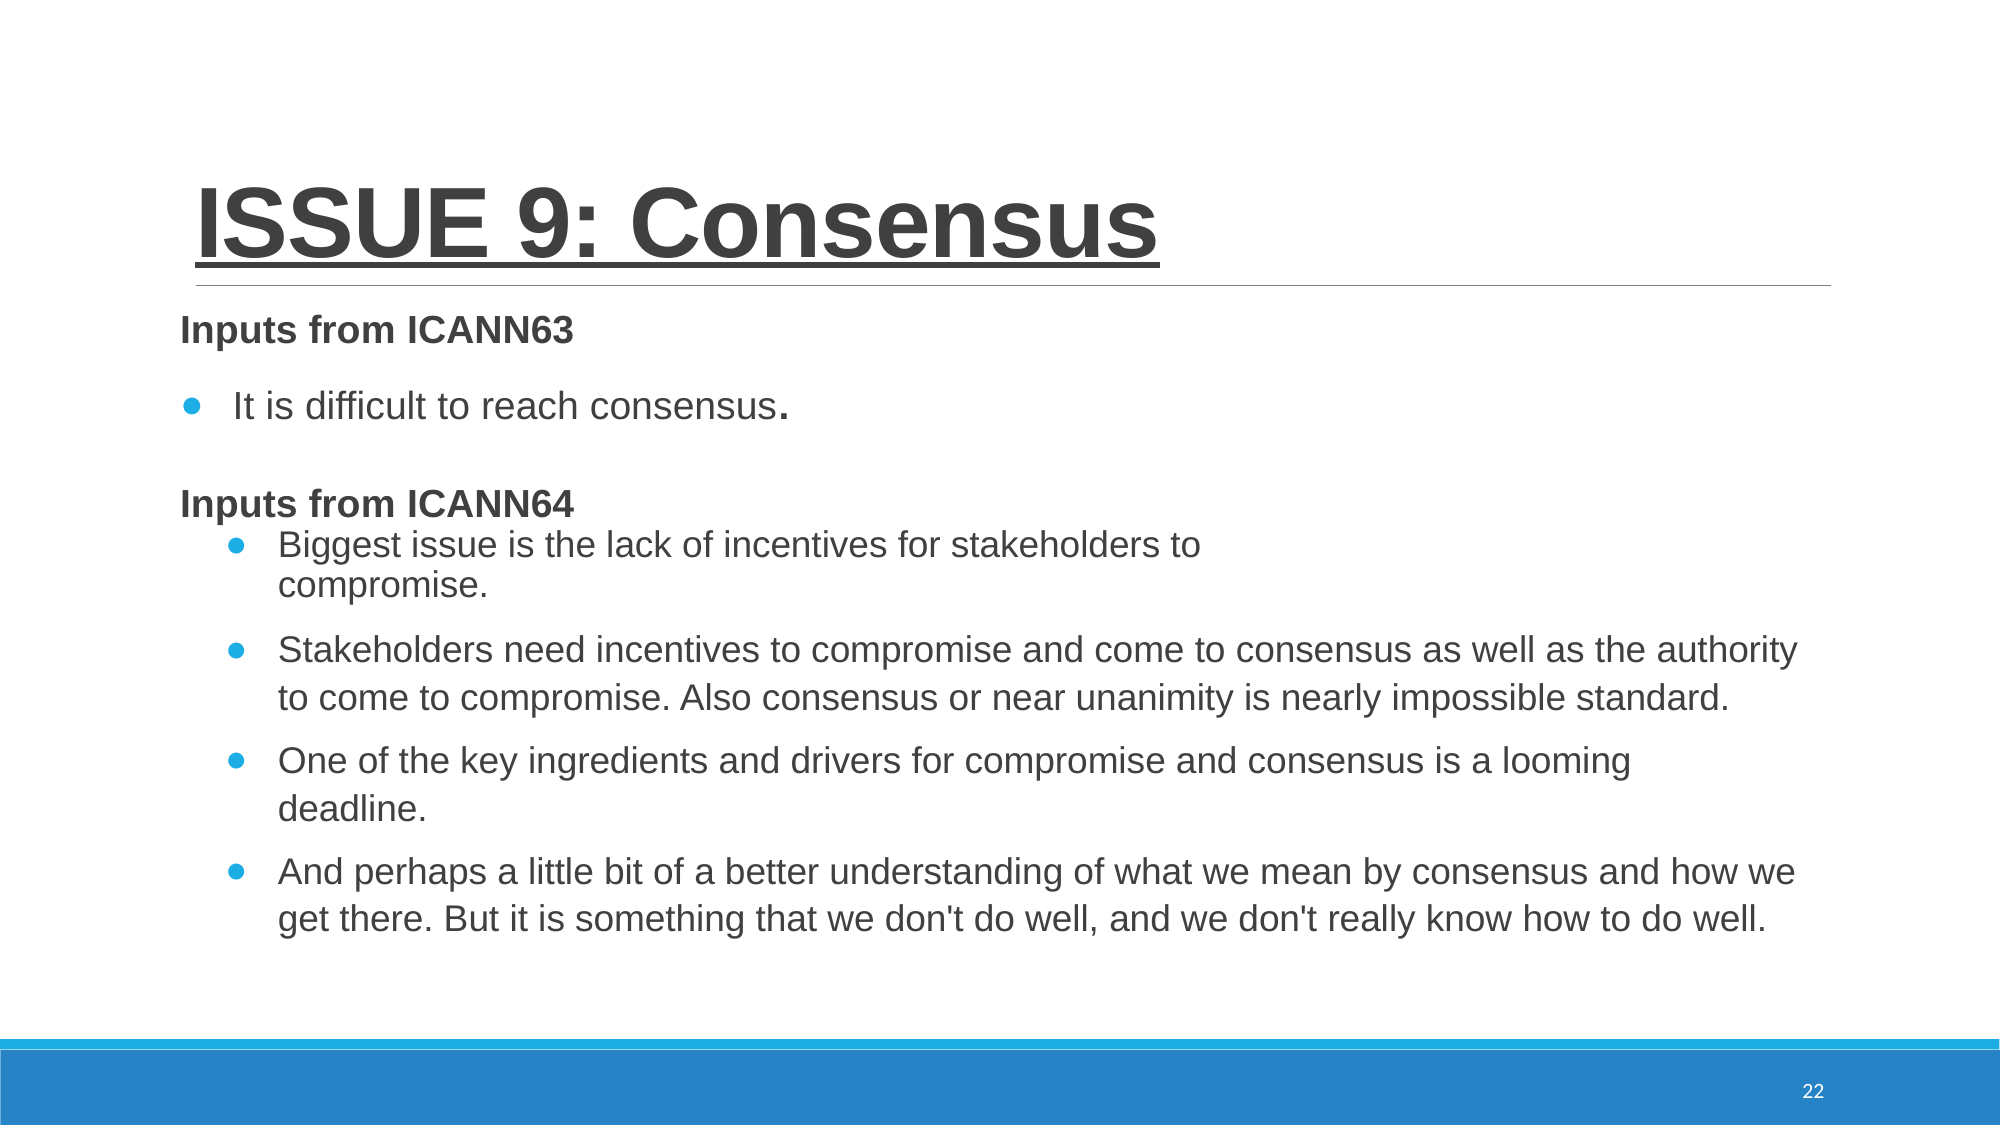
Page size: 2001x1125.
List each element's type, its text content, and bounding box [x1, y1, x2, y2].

slide_number 22 [1624, 1059, 1840, 1120]
list Inputs from ICANN63 It is difficult to reach consensus. Inputs from ICANN64 Biggest issue is the lack of incentives for stakeholders to compromise. Stakeholders need incentives to compromise and come to consensus as well as the authority to come to compromise. Also consensus or near unanimity is nearly impossible standard. One of the key ingredients and drivers for compromise and consensus is a looming deadline. And perhaps a little bit of a better understanding of what we mean by consensus and how we get there. But it is something that we don't do well, and we don't really know how to do well. [180, 302, 1830, 1034]
title ISSUE 9: Consensus [180, 47, 1830, 285]
